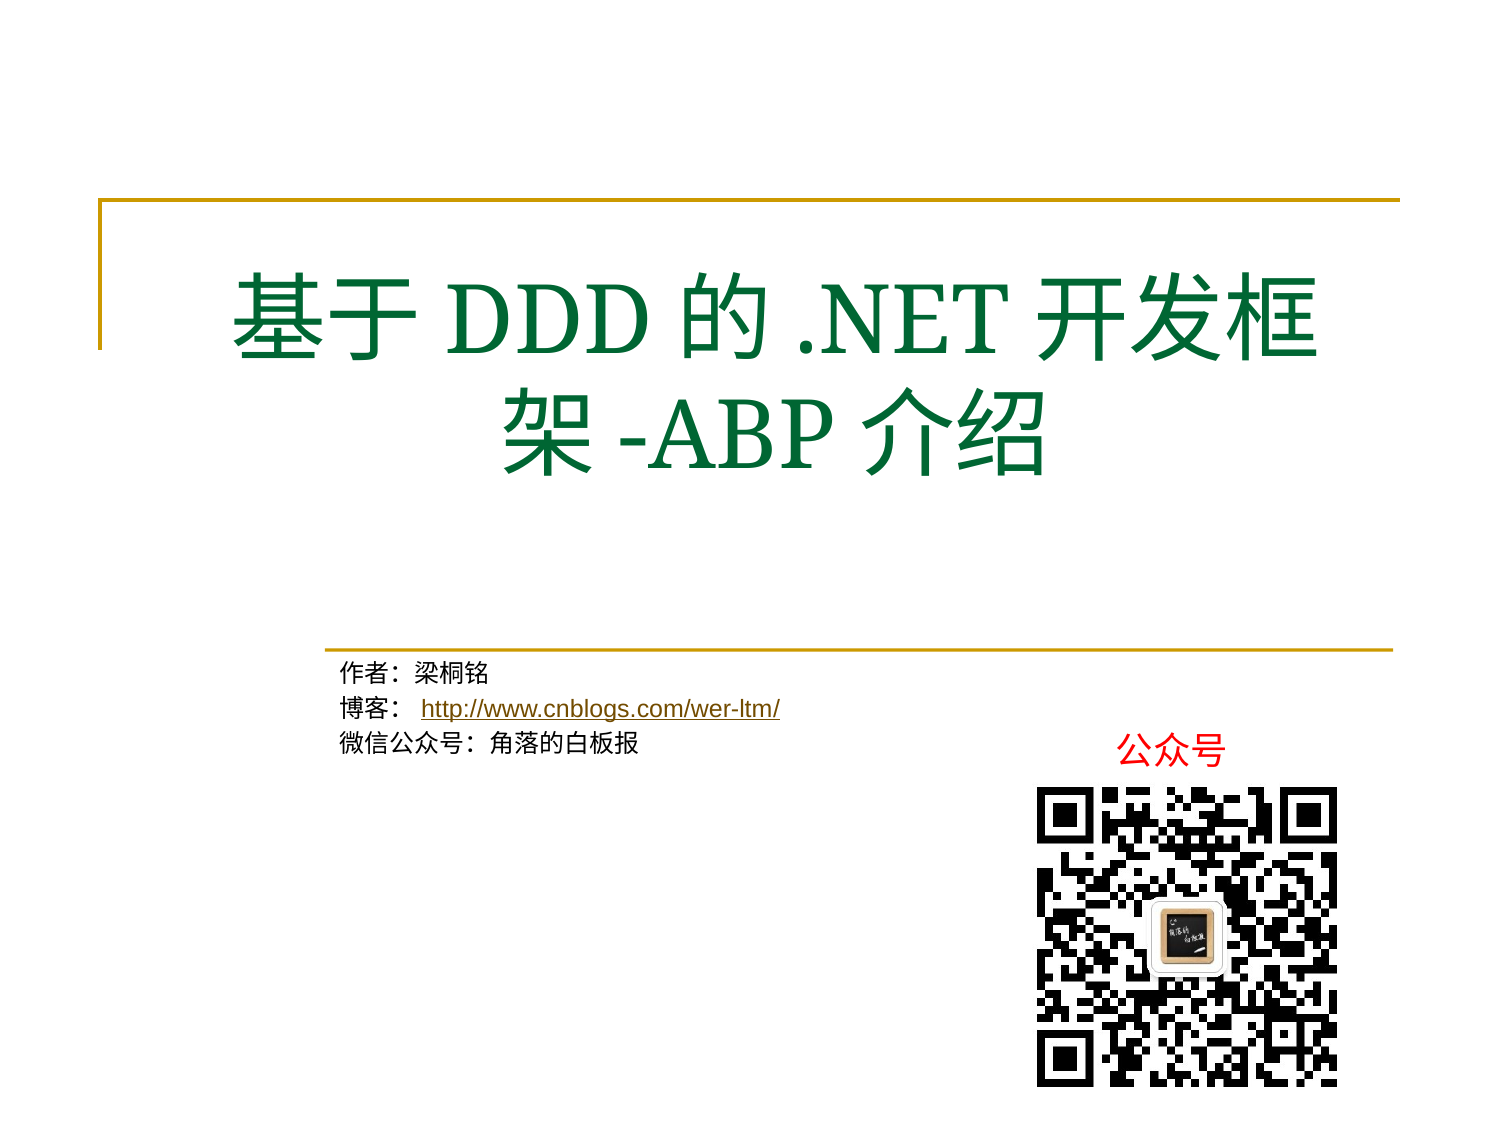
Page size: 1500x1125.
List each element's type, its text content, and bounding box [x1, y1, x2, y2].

subtitle 作者：梁桐铭 博客：http://www.cnblogs.com/wer-ltm/ 微信公众号：角落的白板报 [324, 649, 1401, 851]
picture [1012, 762, 1361, 1111]
title 基于DDD的.NET开发框架-ABP介绍 [149, 249, 1401, 538]
text_box 公众号 [1100, 719, 1244, 760]
